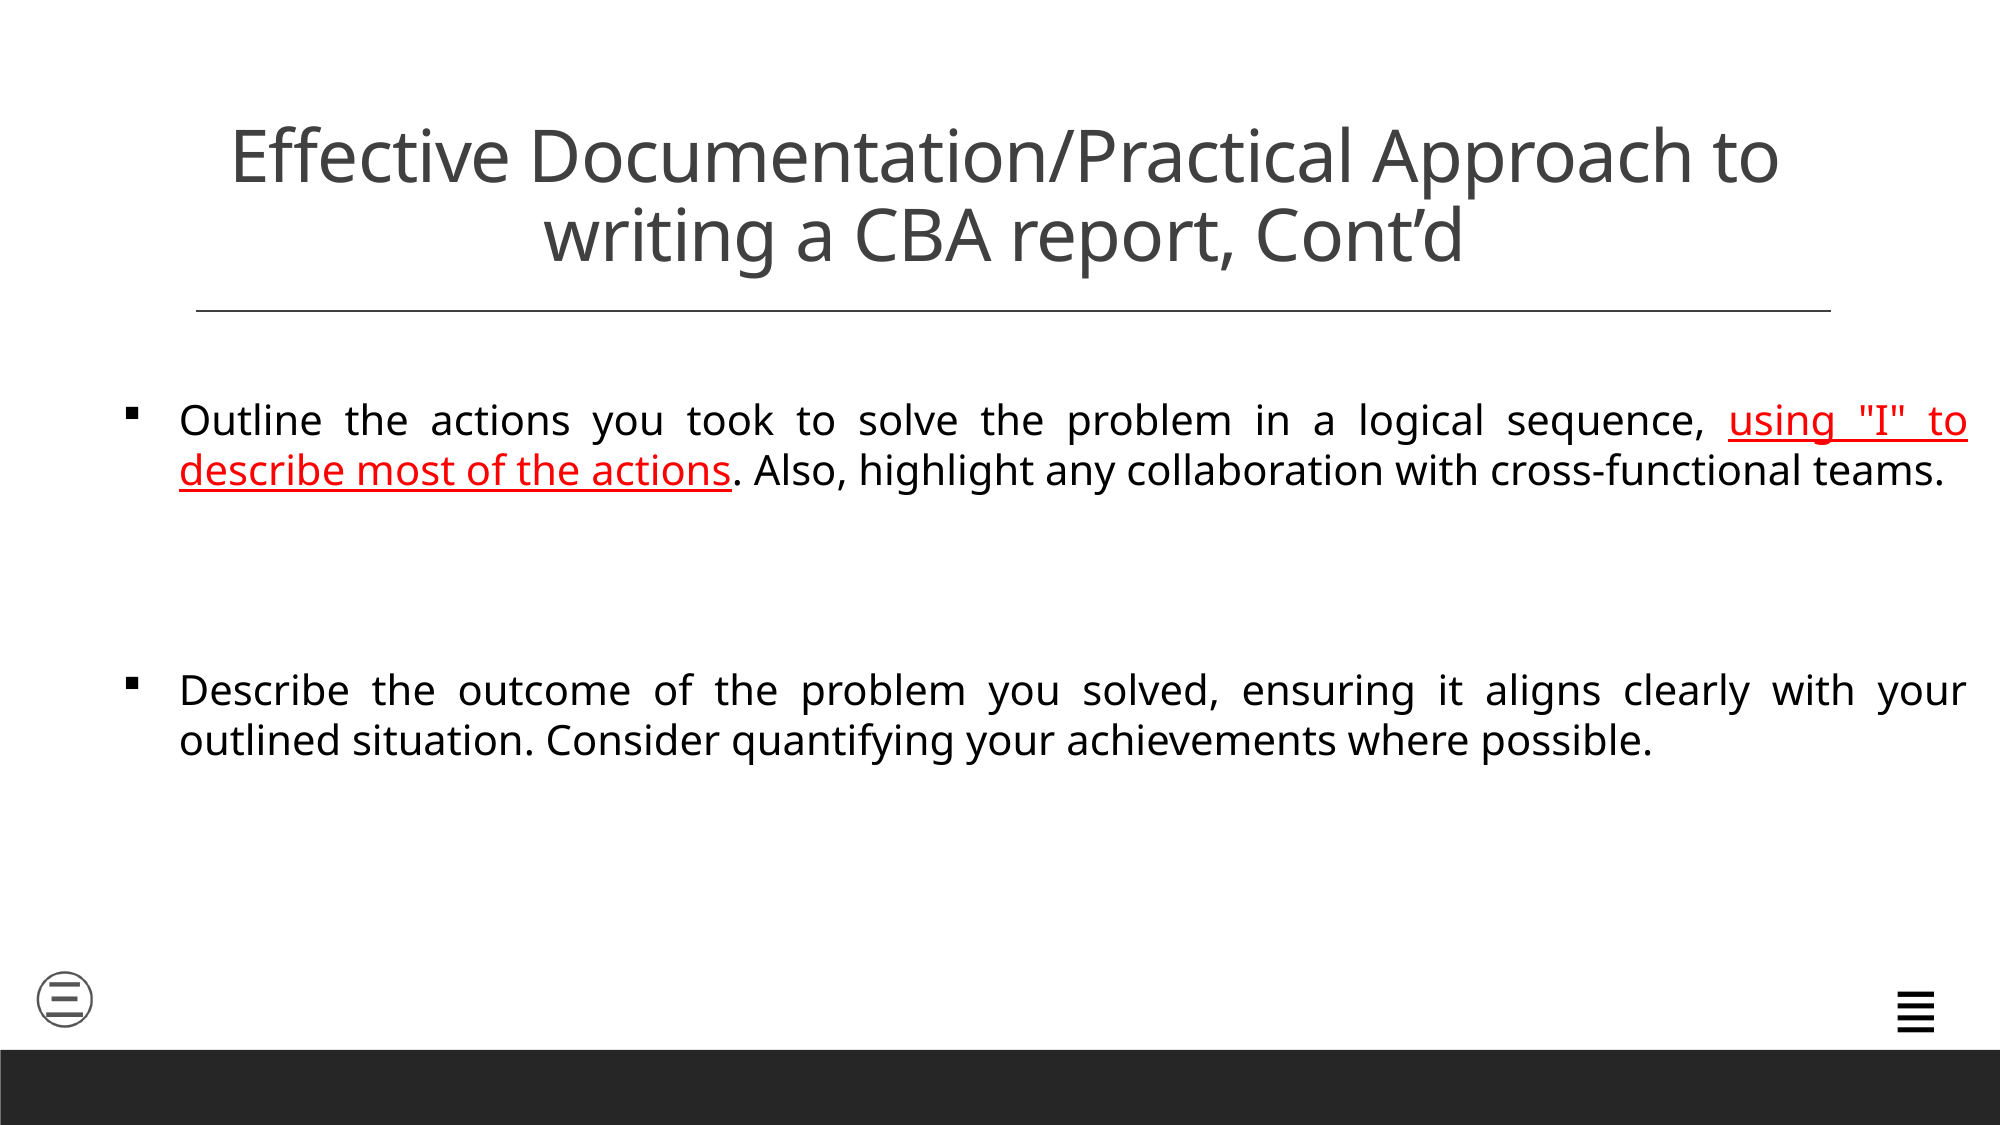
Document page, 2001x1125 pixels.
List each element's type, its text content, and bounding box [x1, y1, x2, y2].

picture [0, 942, 130, 1067]
text_box Describe the outcome of the problem you solved, ensuring it aligns clearly with your outlined situation. Consider quantifying your achievements where possible. [108, 656, 1983, 771]
text_box Outline the actions you took to solve the problem in a logical sequence, using "I" to describe most of the actions. Also, highlight any collaboration with cross-functional teams. [108, 386, 1983, 502]
picture [1857, 953, 1972, 1079]
title Effective Documentation/Practical Approach to writing a CBA report, Cont’d [180, 47, 1830, 285]
